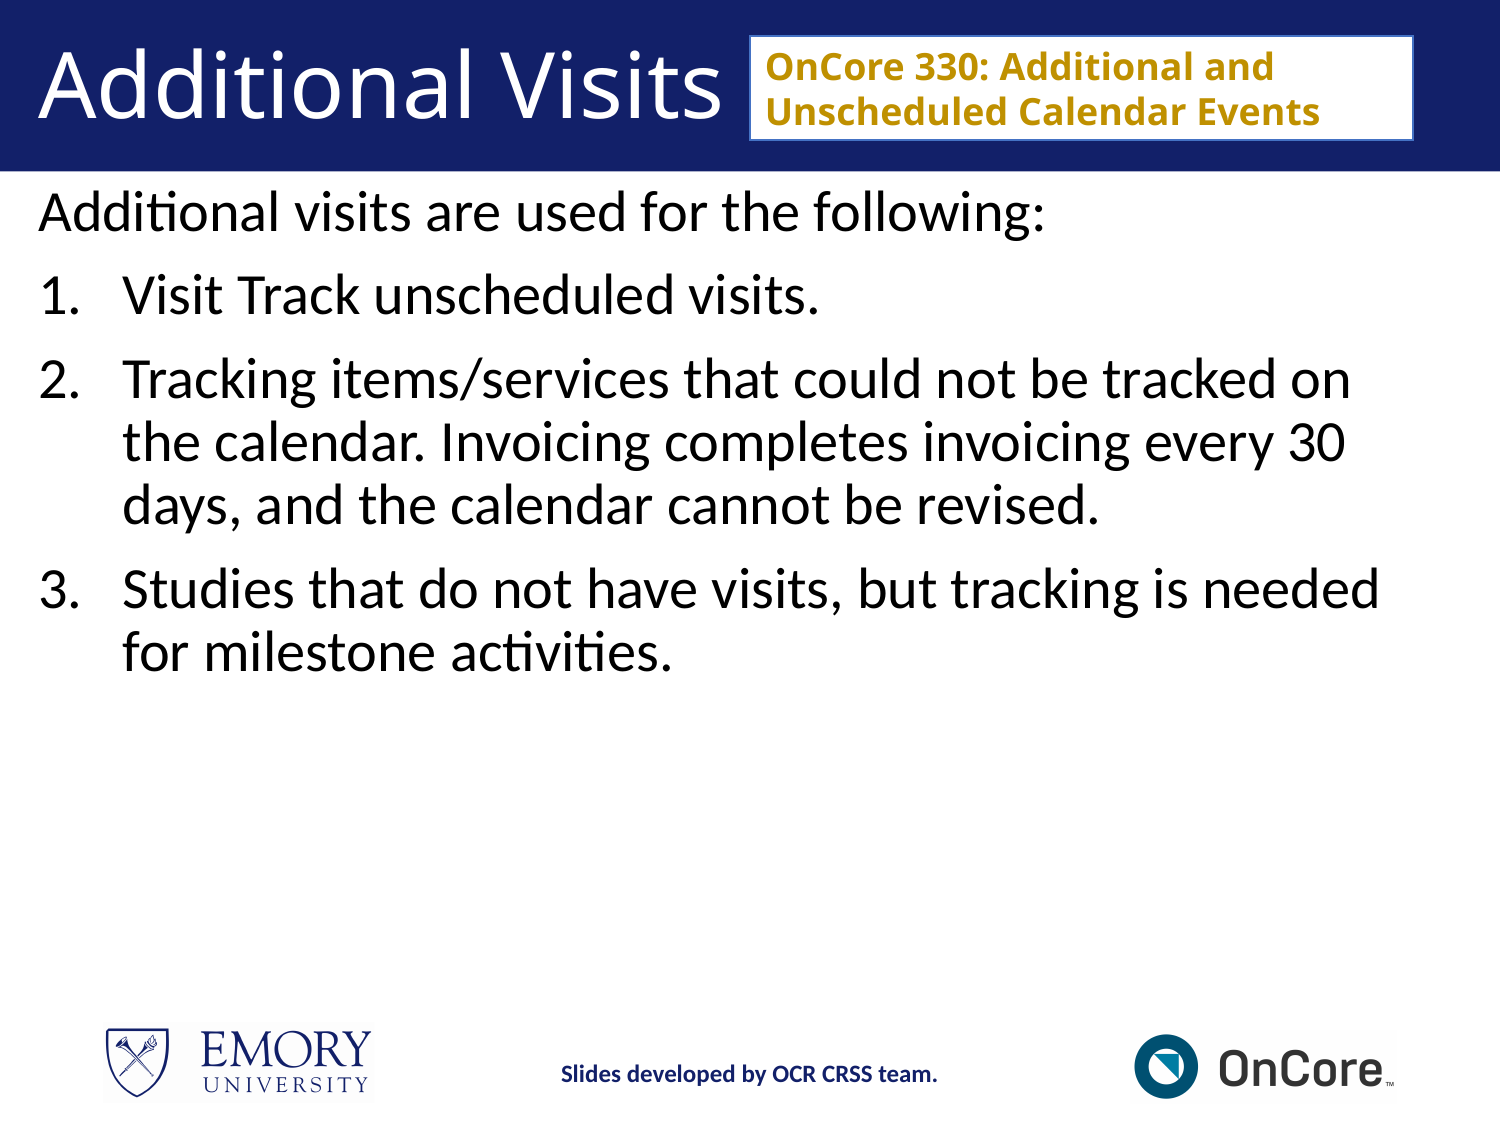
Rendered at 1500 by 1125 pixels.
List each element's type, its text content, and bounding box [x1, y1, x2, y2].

text_box OnCore 330: Additional and Unscheduled Calendar Events [749, 35, 1414, 141]
title Additional Visits [23, 12, 1413, 165]
picture [103, 1022, 375, 1103]
footer Slides developed by OCR CRSS team. [496, 1042, 1004, 1103]
picture [1130, 1030, 1397, 1104]
list Additional visits are used for the following: Visit Track unscheduled visits. Tracking items/services that could not be tracked on the calendar. Invoicing completes invoicing every 30 days, and the calendar cannot be revised. Studies that do not have visits, but tracking is needed for milestone activities. [23, 173, 1413, 999]
